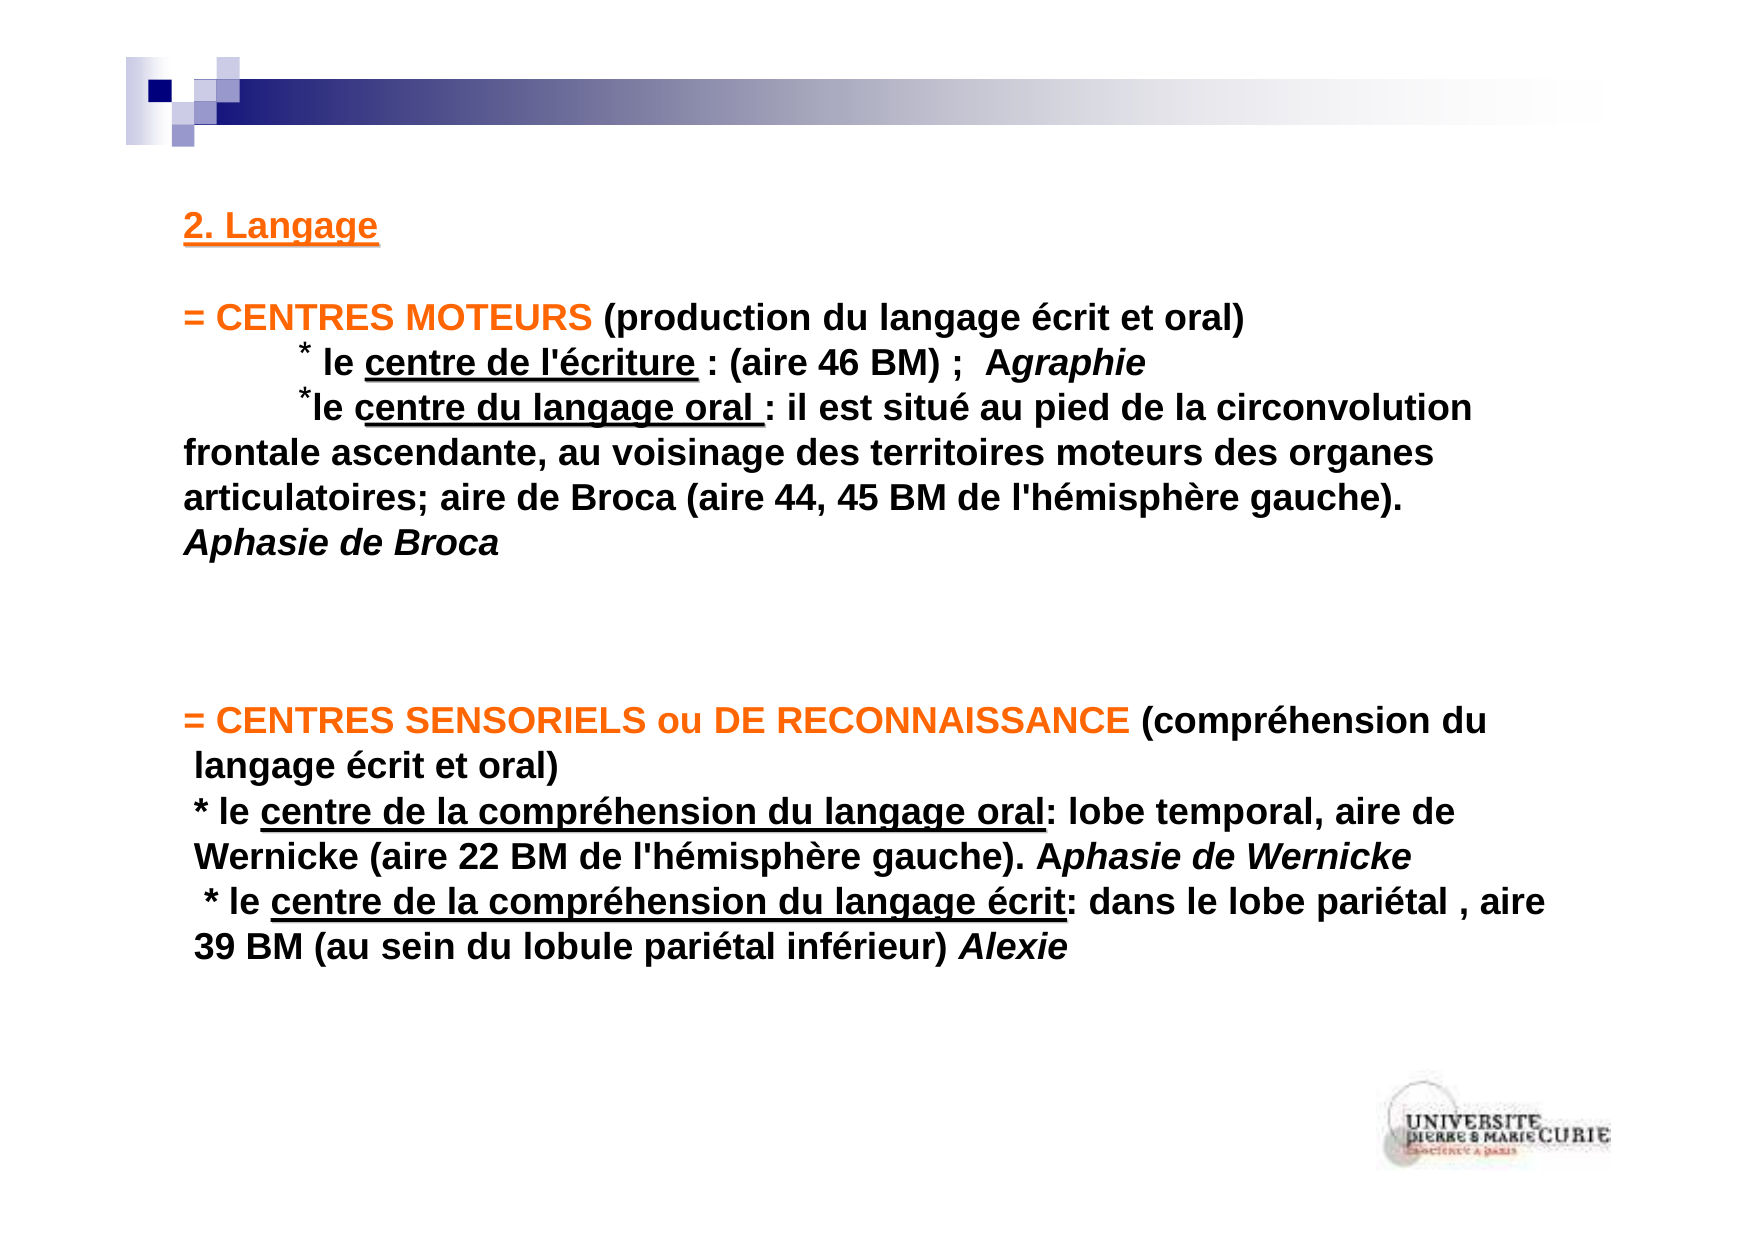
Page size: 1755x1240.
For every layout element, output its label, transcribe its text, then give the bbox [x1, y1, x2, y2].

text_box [364, 422, 767, 429]
picture [1376, 1069, 1611, 1172]
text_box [260, 827, 1048, 834]
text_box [270, 917, 1069, 924]
picture [126, 57, 172, 145]
picture [217, 79, 1602, 125]
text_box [183, 242, 381, 248]
text_box Langage = CENTRES MOTEURS (production du langage écrit et oral) le centre de l'écriture : (aire 46 BM) ; Agraphie le centre du langage oral : il est situé au pied de la circonvolution frontale ascendante, au voisinage des territoires moteurs des organes articulatoires; aire de Broca (aire 44, 45 BM de l'hémisphère gauche). Aphasie de Broca [181, 198, 1490, 564]
text_box = CENTRES SENSORIELS ou DE RECONNAISSANCE (compréhension du langage écrit et oral) * le centre de la compréhension du langage oral: lobe temporal, aire de Wernicke (aire 22 BM de l'hémisphère gauche). Aphasie de Wernicke * le centre de la compréhension du langage écrit: dans le lobe pariétal , aire 39 BM (au sein du lobule pariétal inférieur) Alexie [181, 694, 1551, 967]
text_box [364, 377, 701, 384]
